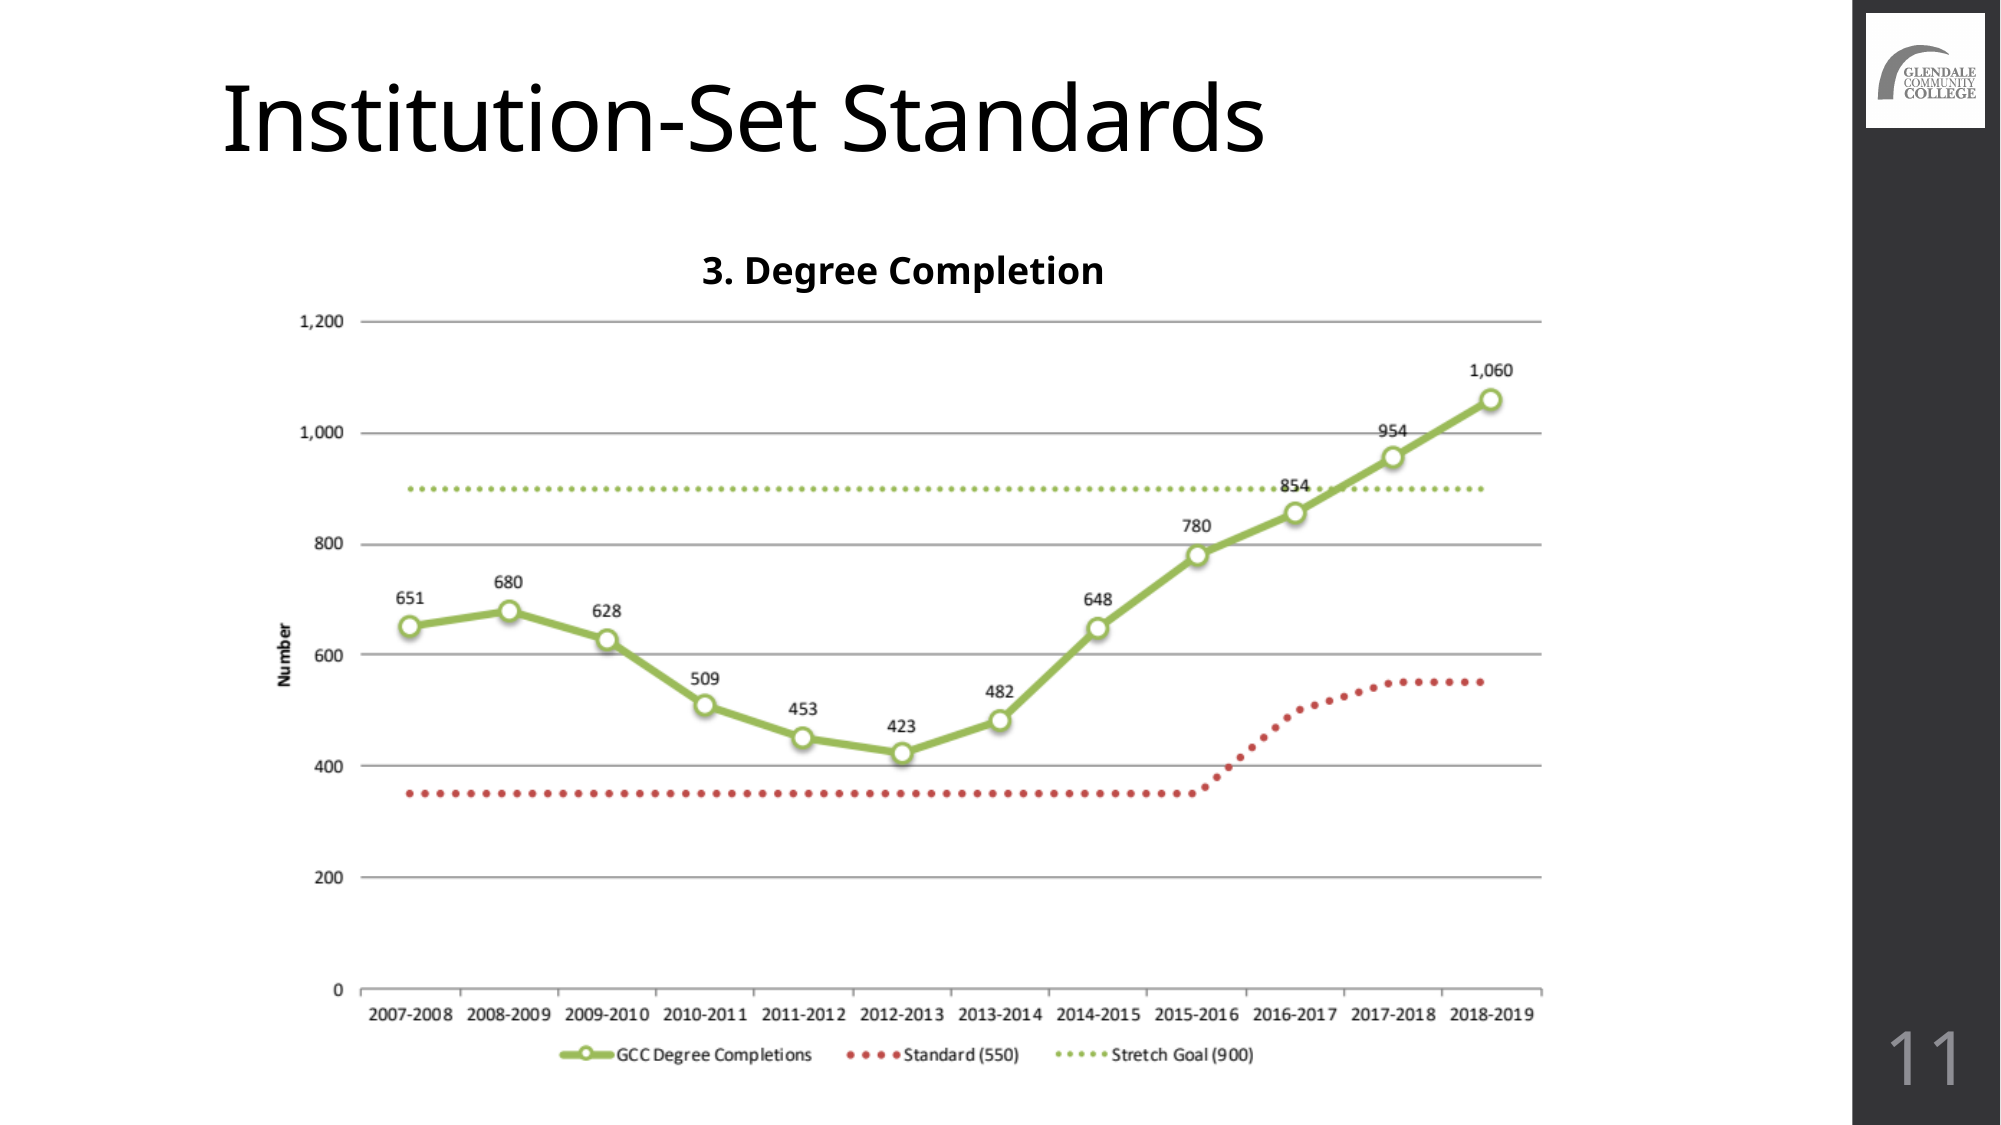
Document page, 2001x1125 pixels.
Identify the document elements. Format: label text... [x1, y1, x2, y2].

title Institution-Set Standards [206, 0, 1797, 179]
picture [247, 299, 1561, 1082]
slide_number 11 [1852, 1012, 2000, 1110]
text_box 3. Degree Completion [247, 239, 1561, 296]
picture [1866, 12, 1985, 128]
